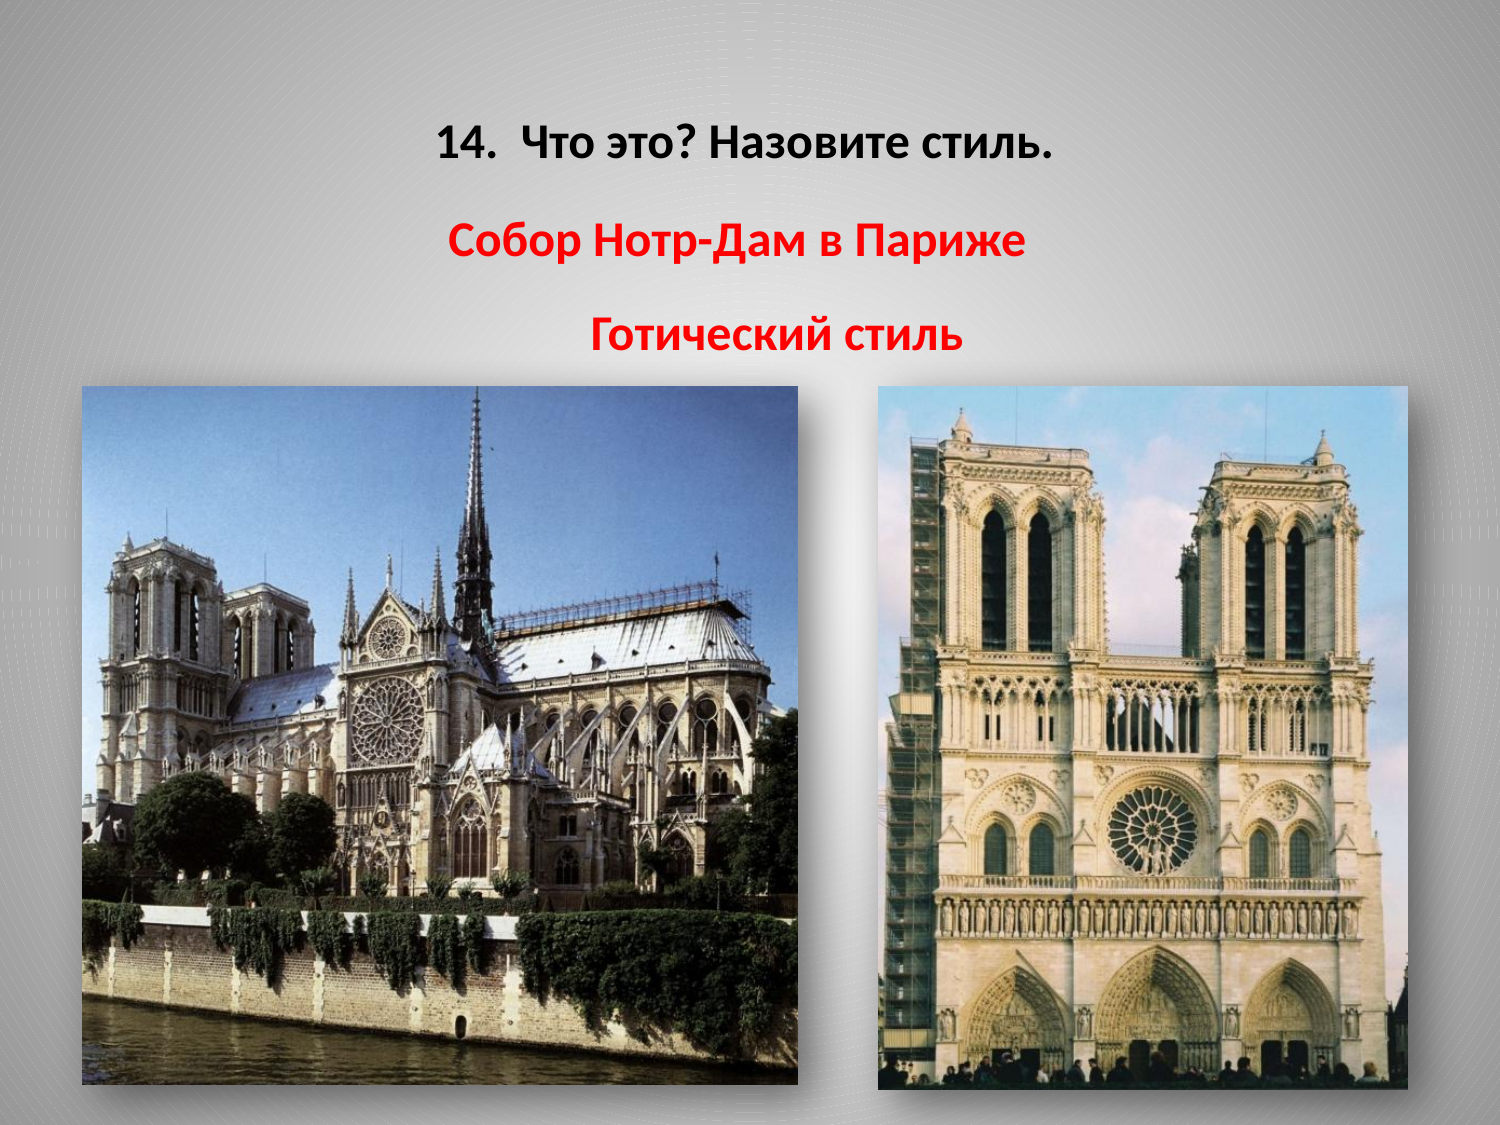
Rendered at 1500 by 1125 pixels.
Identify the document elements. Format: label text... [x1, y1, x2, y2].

picture [878, 386, 1408, 1090]
text_box Собор Нотр-Дам в Париже [433, 199, 1301, 274]
title 14. Что это? Назовите стиль. [75, 45, 1425, 233]
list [81, 386, 798, 1086]
text_box Готический стиль [576, 292, 979, 368]
